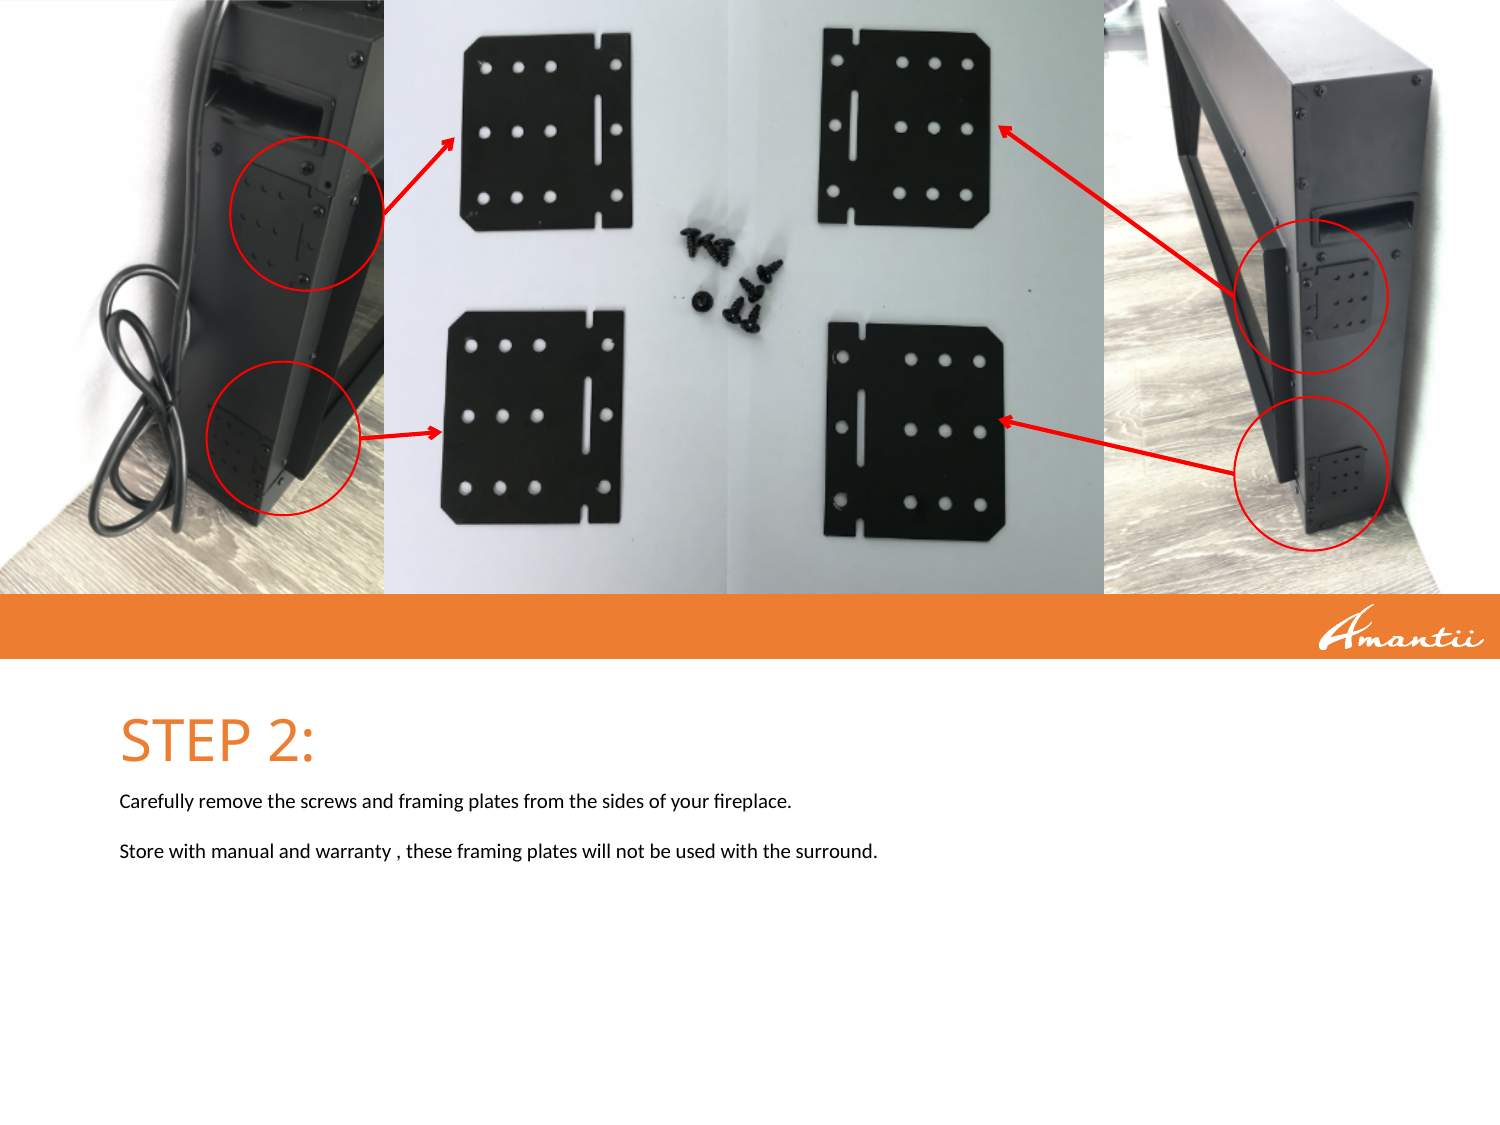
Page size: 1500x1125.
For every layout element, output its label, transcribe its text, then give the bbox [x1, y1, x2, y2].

text_box Carefully remove the screws and framing plates from the sides of your fireplace. Store with manual and warranty , these framing plates will not be used with the surround. [104, 780, 987, 871]
text_box [0, 595, 1500, 660]
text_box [360, 431, 443, 439]
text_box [997, 419, 1235, 474]
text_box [383, 137, 455, 214]
picture [0, 0, 1500, 659]
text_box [997, 125, 1235, 297]
text_box STEP 2: [105, 695, 385, 781]
